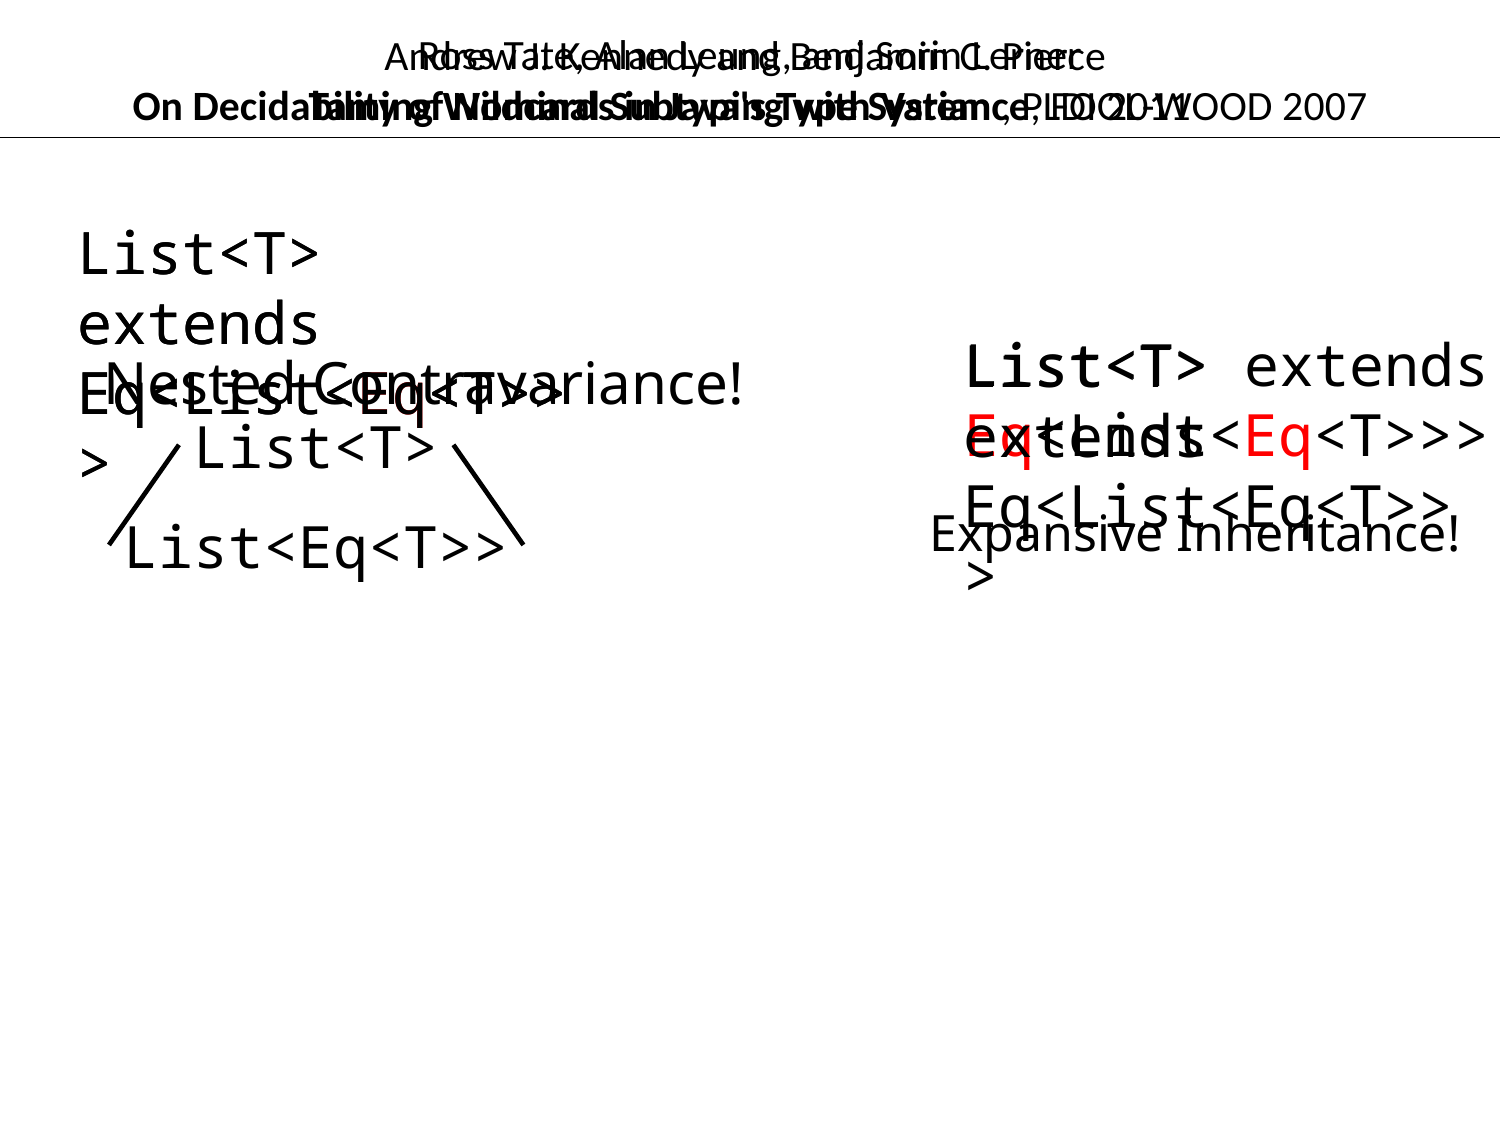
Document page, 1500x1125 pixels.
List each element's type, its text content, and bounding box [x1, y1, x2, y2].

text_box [250, 489, 1287, 1125]
text_box Nested Contravariance! [88, 338, 760, 424]
text_box List<T> extends Eq<List<Eq<T>>> [949, 321, 1483, 616]
text_box Ross Tate, Alan Leung, and Sorin Lerner Taming Wildcards in Java's Type System , PLDI 2011 [0, 20, 1500, 136]
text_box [444, 445, 510, 489]
text_box List<Eq<T>> [108, 502, 250, 588]
text_box List<T> extends Eq<List<Eq<T>>> [949, 320, 1500, 476]
text_box List<T> [178, 424, 454, 488]
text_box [123, 445, 188, 546]
text_box List<T> extends Eq<List<Eq<T>>> [62, 208, 592, 504]
